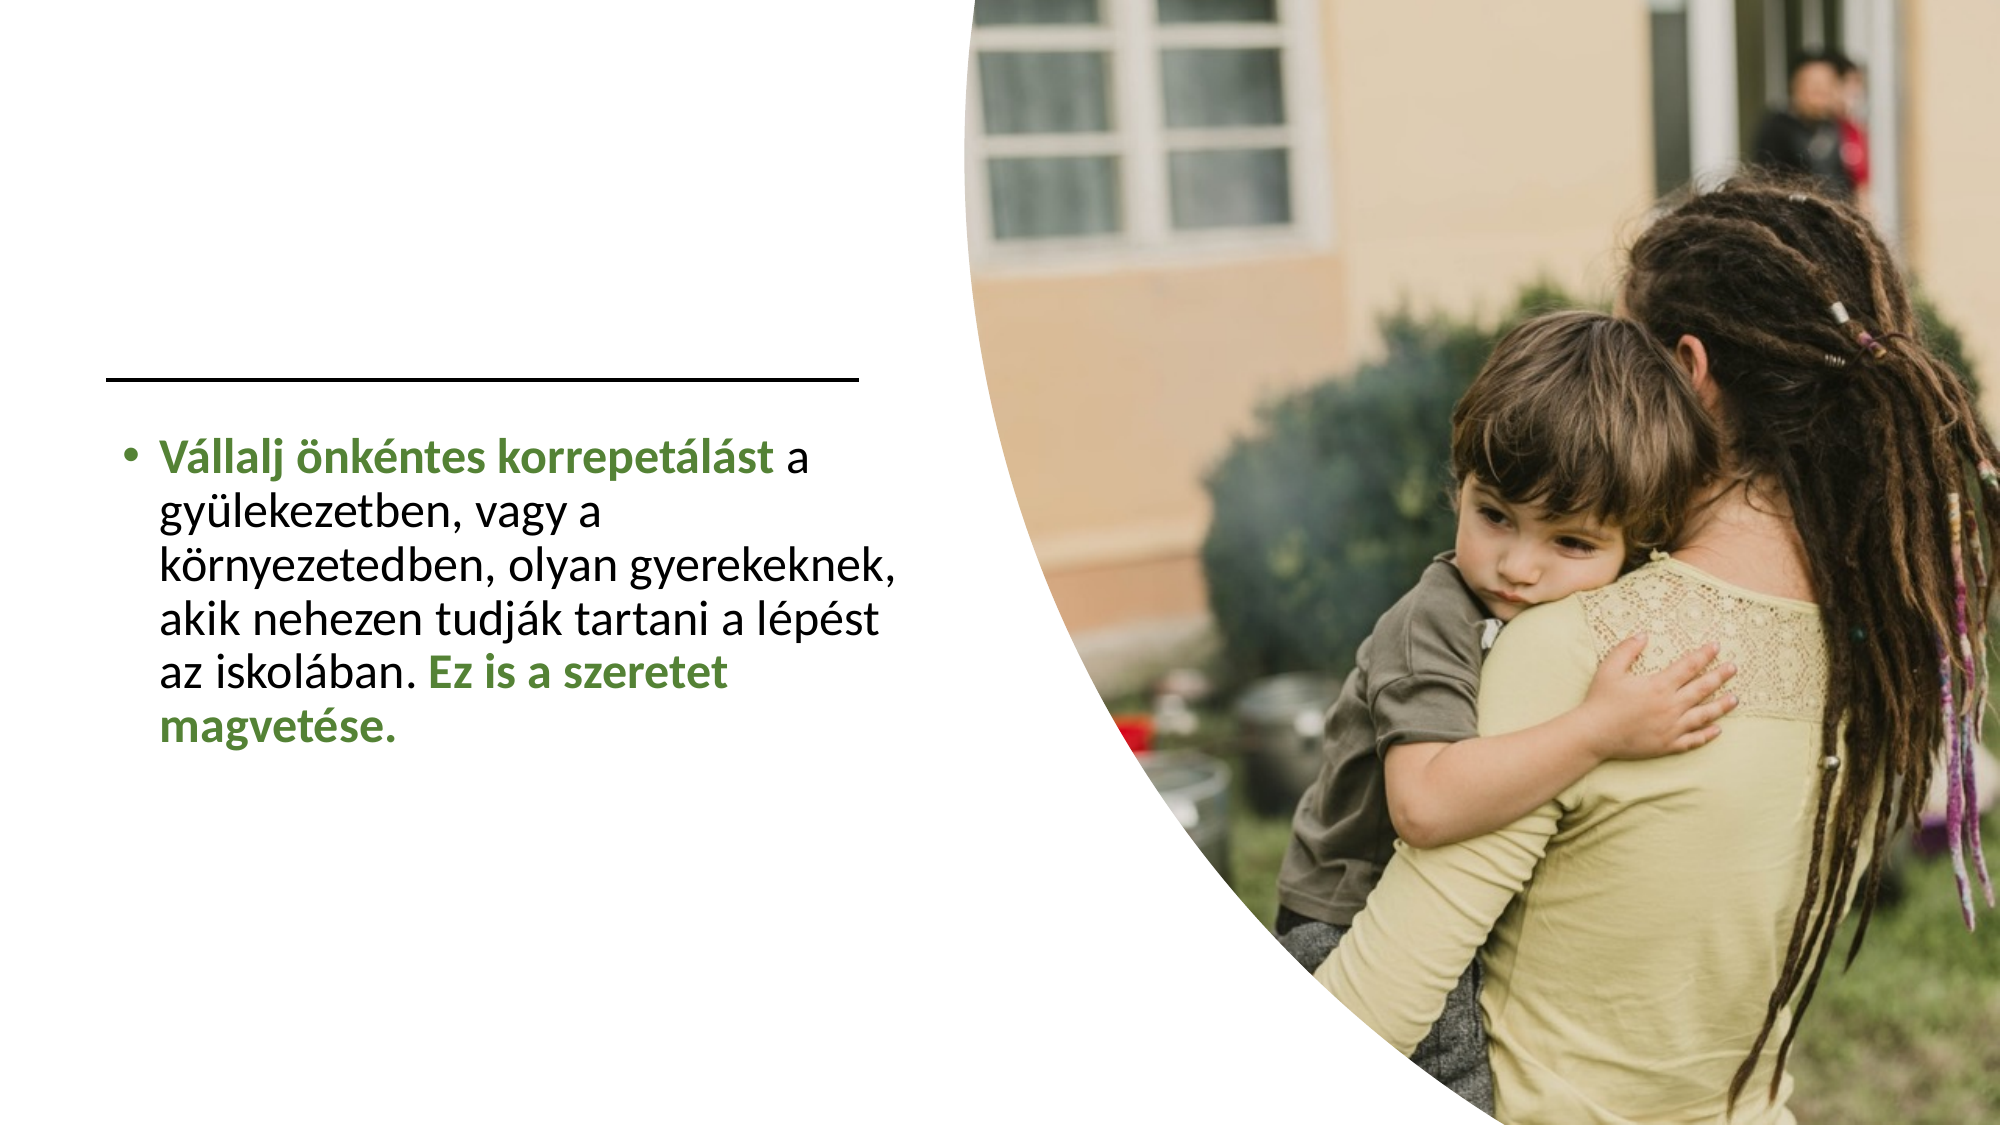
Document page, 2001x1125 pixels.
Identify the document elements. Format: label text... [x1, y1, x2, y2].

list Vállalj önkéntes korrepetálást a gyülekezetben, vagy a környezetedben, olyan gyerekeknek, akik nehezen tudják tartani a lépést az iskolában. Ez is a szeretet magvetése. [107, 422, 948, 991]
picture [964, 0, 2000, 1125]
